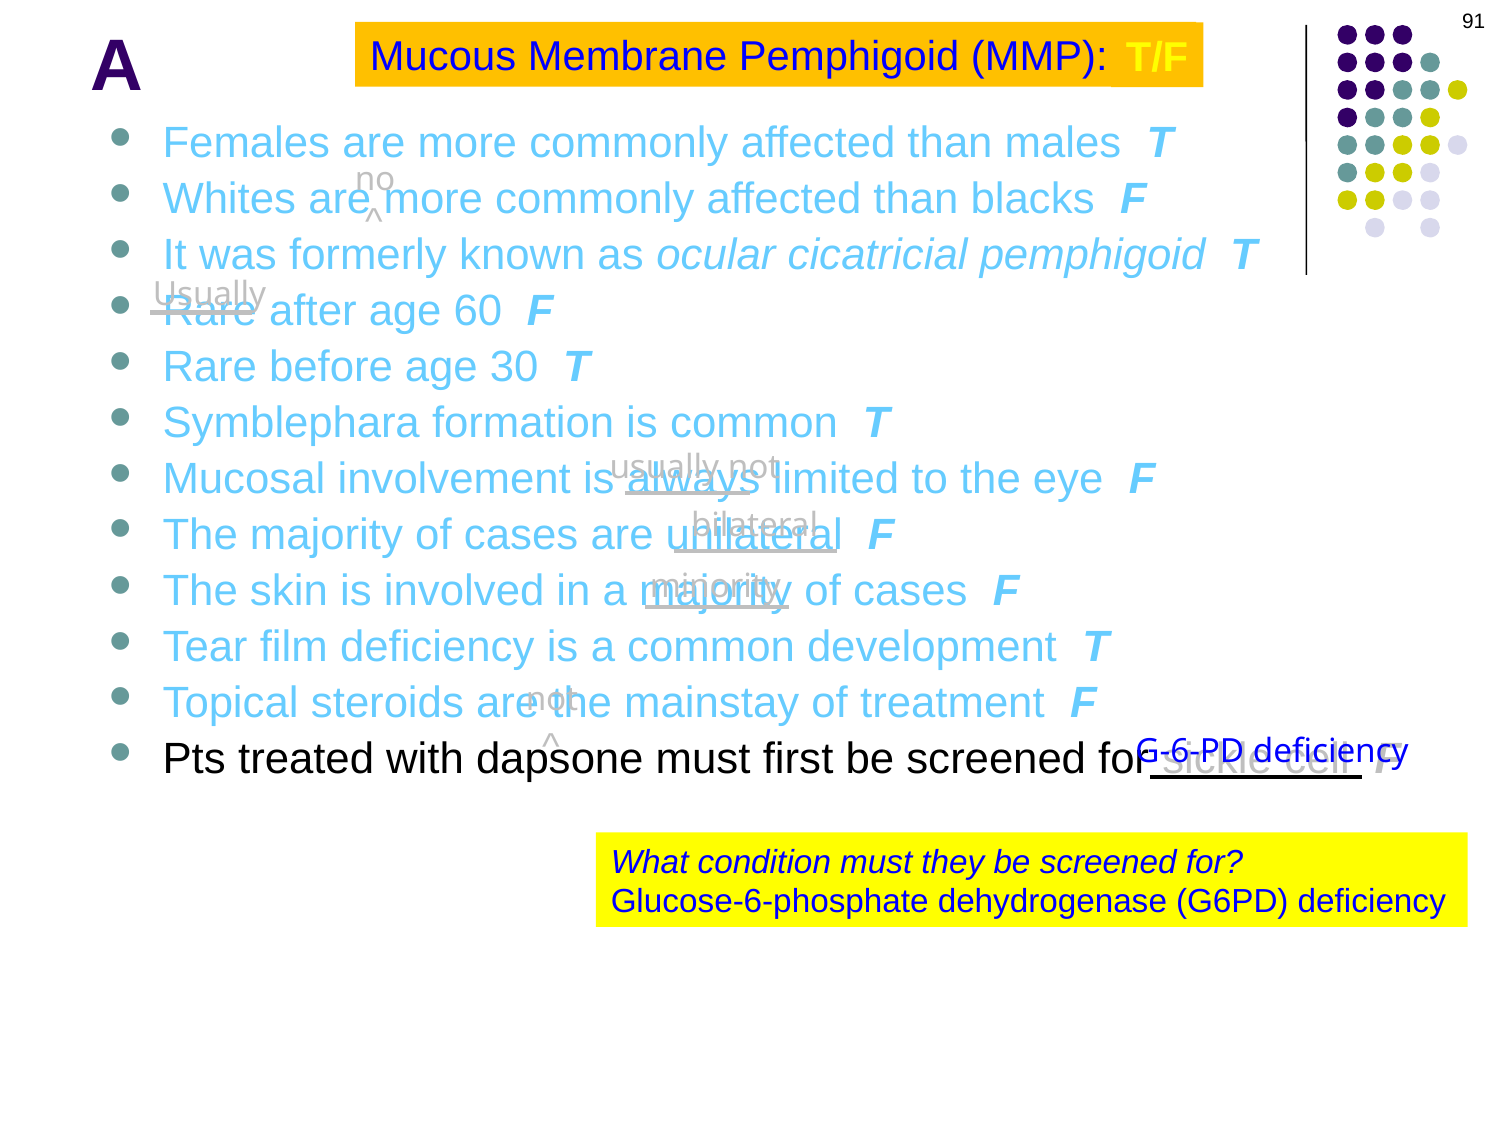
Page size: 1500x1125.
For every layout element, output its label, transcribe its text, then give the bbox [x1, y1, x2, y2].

text_box usually not [594, 437, 796, 493]
text_box ^ [527, 714, 575, 775]
text_box no [339, 149, 411, 205]
text_box ^ [350, 189, 398, 250]
title A [75, 20, 1313, 113]
text_box minority [634, 556, 796, 611]
text_box not [510, 669, 594, 725]
text_box Usually [138, 264, 282, 320]
slide_number 91 [1149, 0, 1500, 75]
text_box T/F [1111, 22, 1204, 88]
text_box bilateral [676, 495, 834, 549]
list Females are more commonly affected than males T Whites are more commonly affected than blacks F It was formerly known as ocular cicatricial pemphigoid T Rare after age 60 F Rare before age 30 T Symblephara formation is common T Mucosal involvement is always limited to the eye F The majority of cases are unilateral F The skin is involved in a majority of cases F Tear film deficiency is a common development T Topical steroids are the mainstay of treatment F Pts treated with dapsone must first be screened for sickle cell F [37, 112, 1463, 1100]
text_box What condition must they be screened for? Glucose-6-phosphate dehydrogenase (G6PD) deficiency [595, 832, 1468, 927]
text_box G-6-PD deficiency [1120, 721, 1424, 776]
